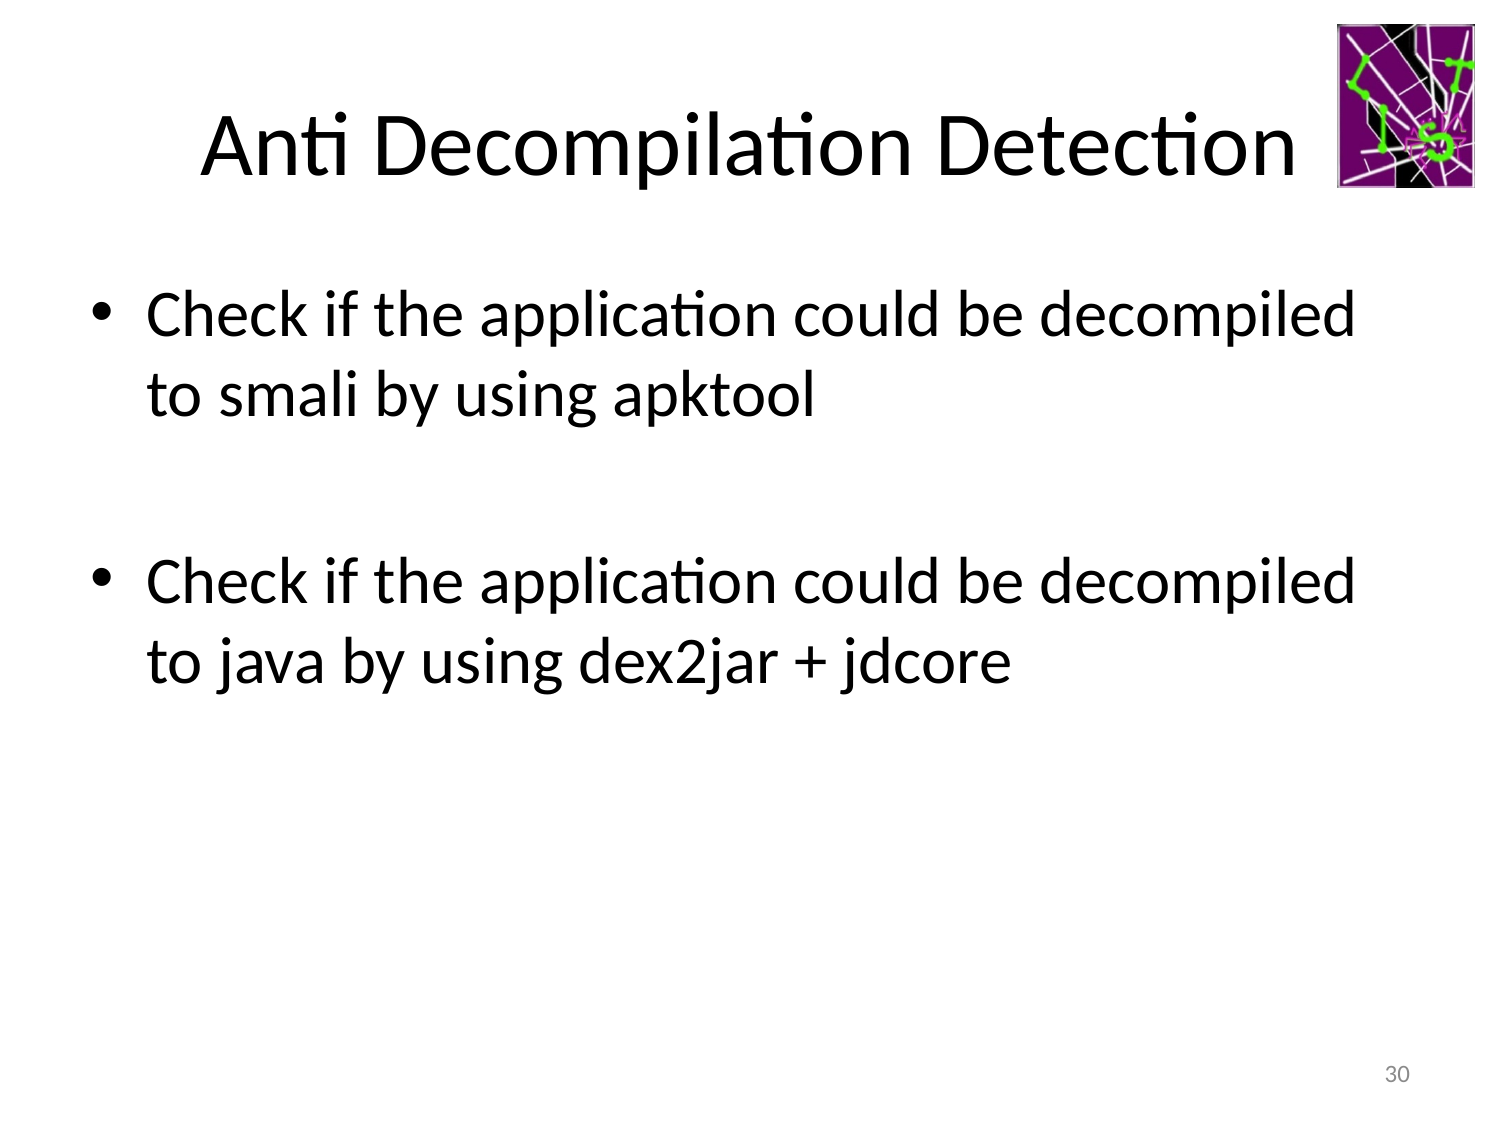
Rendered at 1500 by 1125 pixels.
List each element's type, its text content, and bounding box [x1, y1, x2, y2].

title Anti Decompilation Detection [75, 45, 1425, 233]
slide_number 30 [1074, 1042, 1425, 1103]
picture [1337, 24, 1475, 188]
list Check if the application could be decompiled to smali by using apktool Check if the application could be decompiled to java by using dex2jar + jdcore [75, 262, 1425, 1005]
